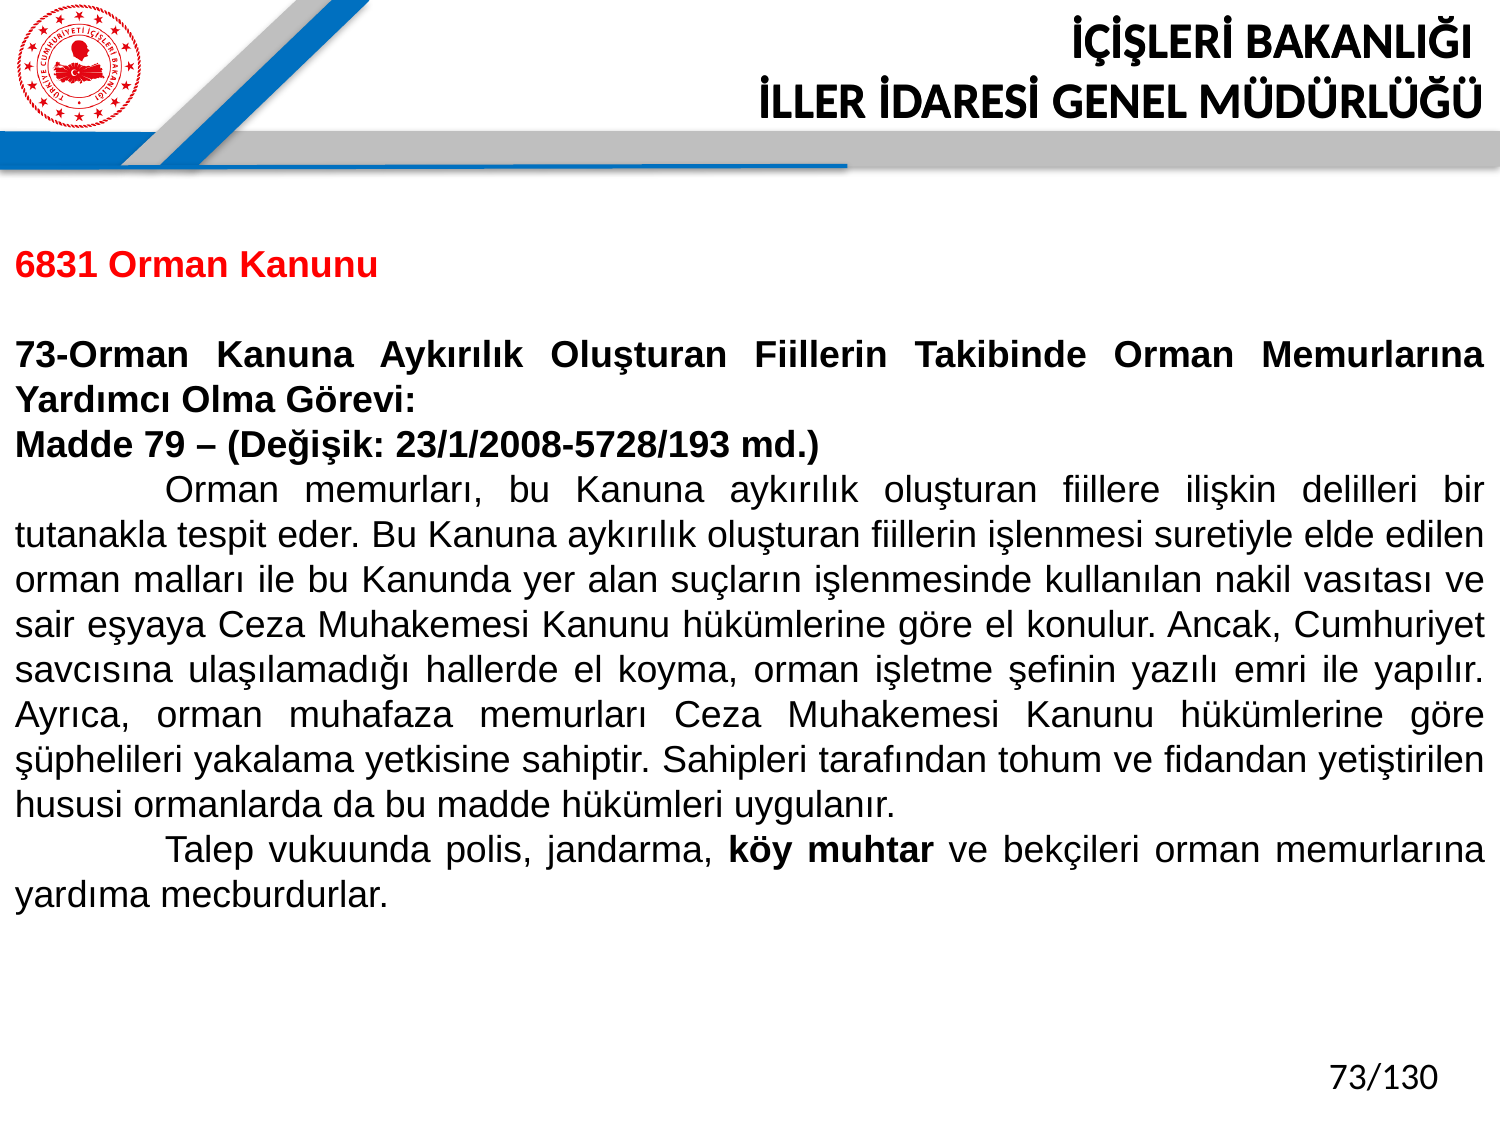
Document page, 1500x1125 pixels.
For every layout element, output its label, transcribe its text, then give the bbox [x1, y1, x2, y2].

text_box İÇİŞLERİ BAKANLIĞI İLLER İDARESİ GENEL MÜDÜRLÜĞÜ [0, 1, 1500, 137]
text_box 6831 Orman Kanunu 73-Orman Kanuna Aykırılık Oluşturan Fiillerin Takibinde Orman Memurlarına Yardımcı Olma Görevi: Madde 79 – (Değişik: 23/1/2008-5728/193 md.) Orman memurları, bu Kanuna aykırılık oluşturan fiillere ilişkin delilleri bir tutanakla tespit eder. Bu Kanuna aykırılık oluşturan fiillerin işlenmesi suretiyle elde edilen orman malları ile bu Kanunda yer alan suçların işlenmesinde kullanılan nakil vasıtası ve sair eşyaya Ceza Muhakemesi Kanunu hükümlerine göre el konulur. Ancak, Cumhuriyet savcısına ulaşılamadığı hallerde el koyma, orman işletme şefinin yazılı emri ile yapılır. Ayrıca, orman muhafaza memurları Ceza Muhakemesi Kanunu hükümlerine göre şüphelileri yakalama yetkisine sahiptir. Sahipleri tarafından tohum ve fidandan yetiştirilen hususi ormanlarda da bu madde hükümleri uygulanır. Talep vukuunda polis, jandarma, köy muhtar ve bekçileri orman memurlarına yardıma mecburdurlar. [0, 232, 1500, 1125]
